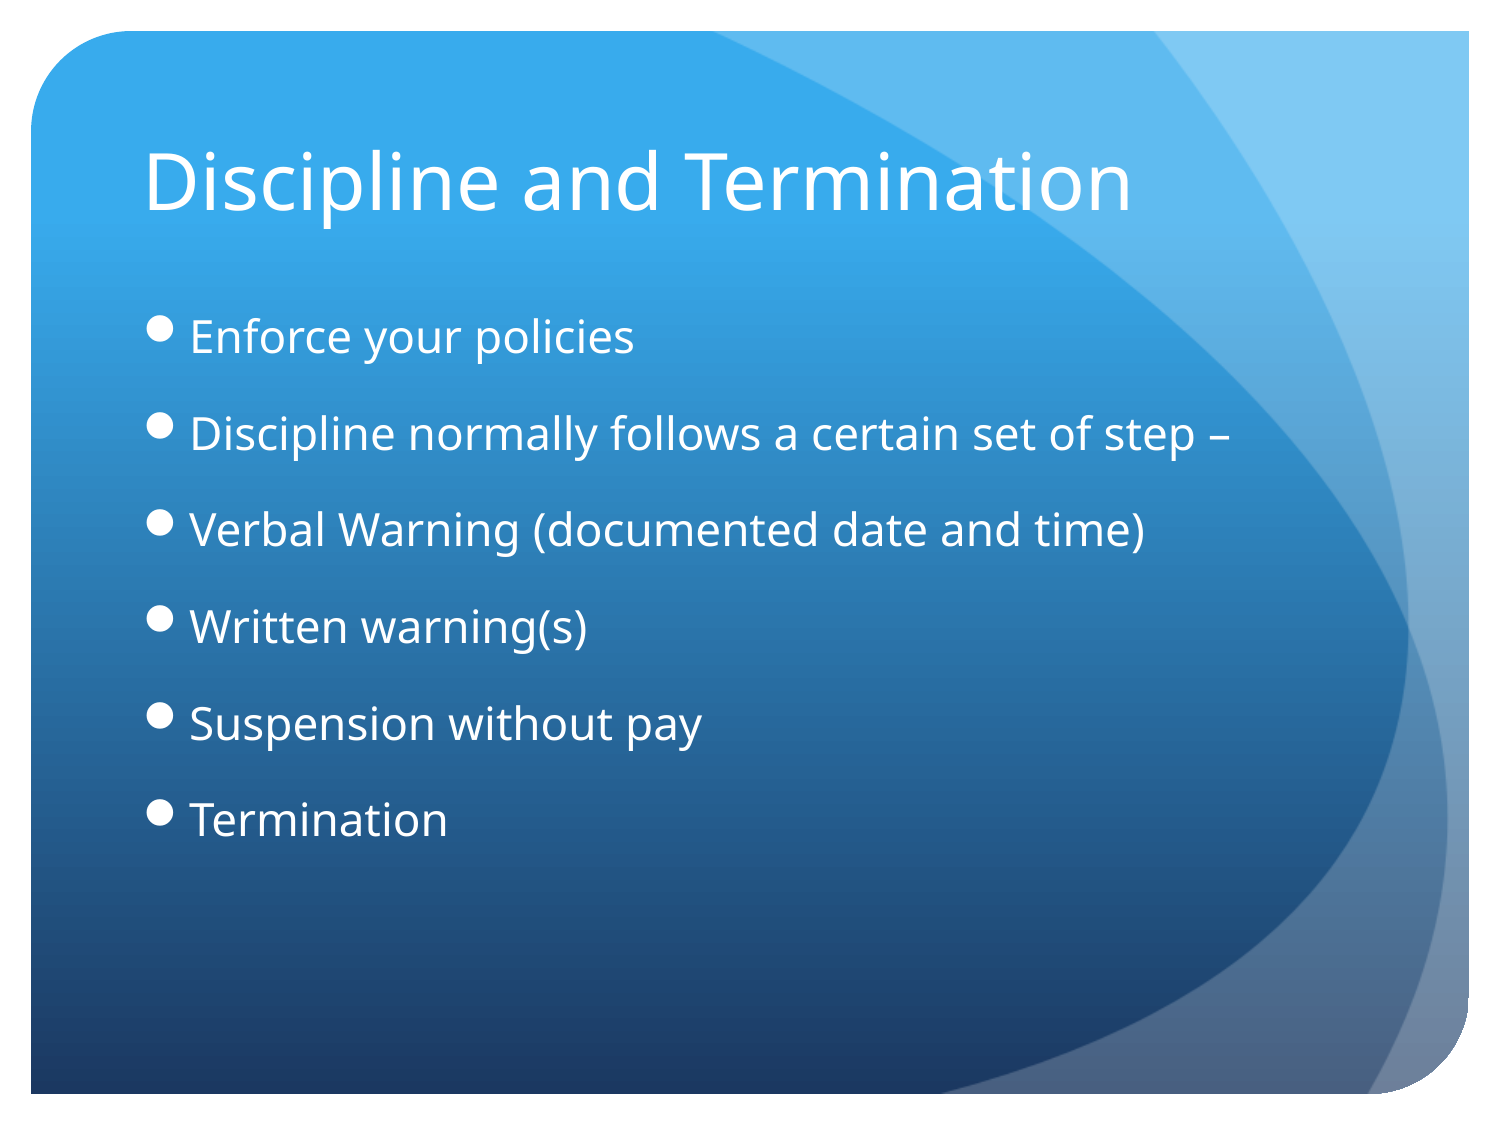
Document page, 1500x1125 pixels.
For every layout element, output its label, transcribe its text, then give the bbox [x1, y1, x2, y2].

picture [24, 30, 1473, 1094]
title Discipline and Termination [127, 62, 1372, 234]
list Enforce your policies Discipline normally follows a certain set of step – Verbal Warning (documented date and time) Written warning(s) Suspension without pay Termination [127, 299, 1372, 991]
